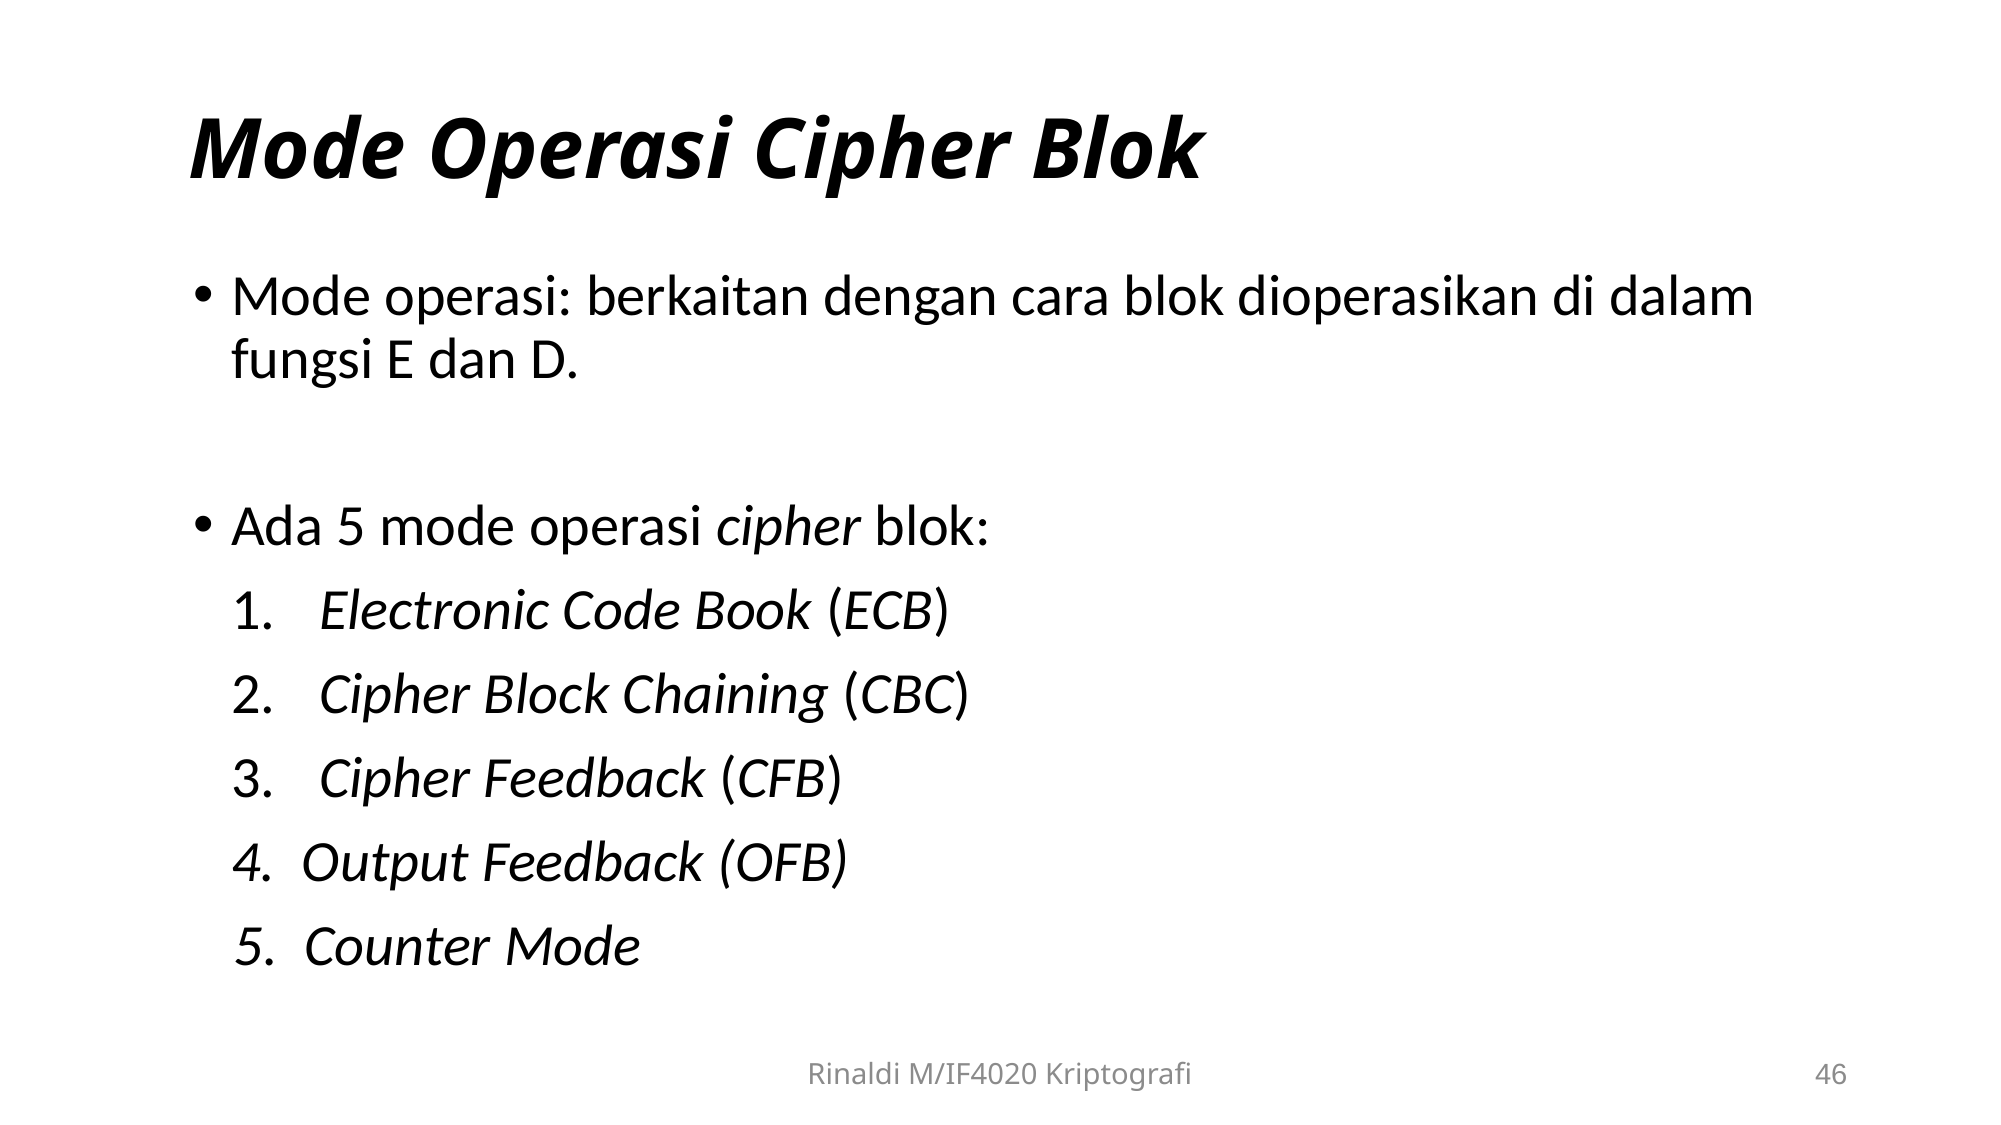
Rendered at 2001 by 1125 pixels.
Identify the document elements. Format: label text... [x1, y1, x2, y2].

title Mode Operasi Cipher Blok [173, 93, 1513, 210]
list Mode operasi: berkaitan dengan cara blok dioperasikan di dalam fungsi E dan D. Ada 5 mode operasi cipher blok: 1. Electronic Code Book (ECB) 2. Cipher Block Chaining (CBC) 3. Cipher Feedback (CFB) 4. Output Feedback (OFB) 5. Counter Mode [178, 257, 1879, 995]
footer Rinaldi M/IF4020 Kriptografi [662, 1042, 1338, 1103]
slide_number 46 [1412, 1042, 1863, 1103]
